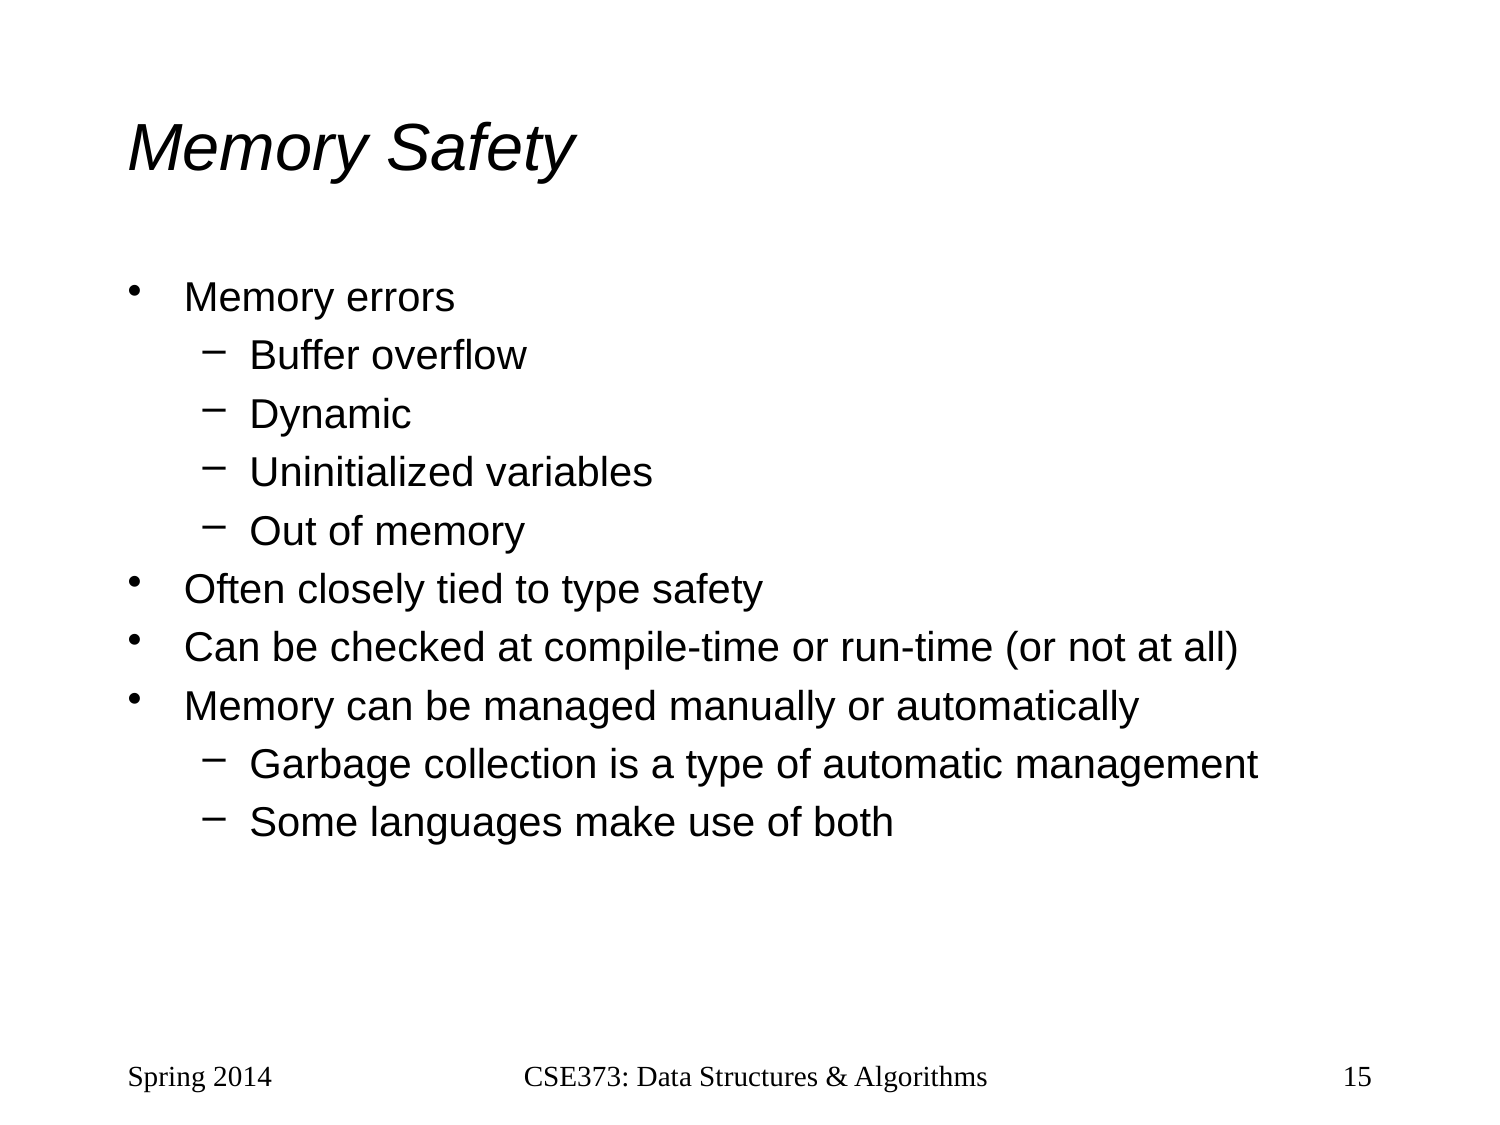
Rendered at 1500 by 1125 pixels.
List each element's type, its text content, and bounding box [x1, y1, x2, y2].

title Memory Safety [112, 49, 1388, 238]
slide_number 15 [1074, 1049, 1388, 1125]
slide_number Spring 2014 [112, 1049, 426, 1125]
footer CSE373: Data Structures & Algorithms [474, 1049, 1038, 1125]
list Memory errors Buffer overflow Dynamic Uninitialized variables Out of memory Often closely tied to type safety Can be checked at compile-time or run-time (or not at all) Memory can be managed manually or automatically Garbage collection is a type of automatic management Some languages make use of both [112, 262, 1388, 1001]
